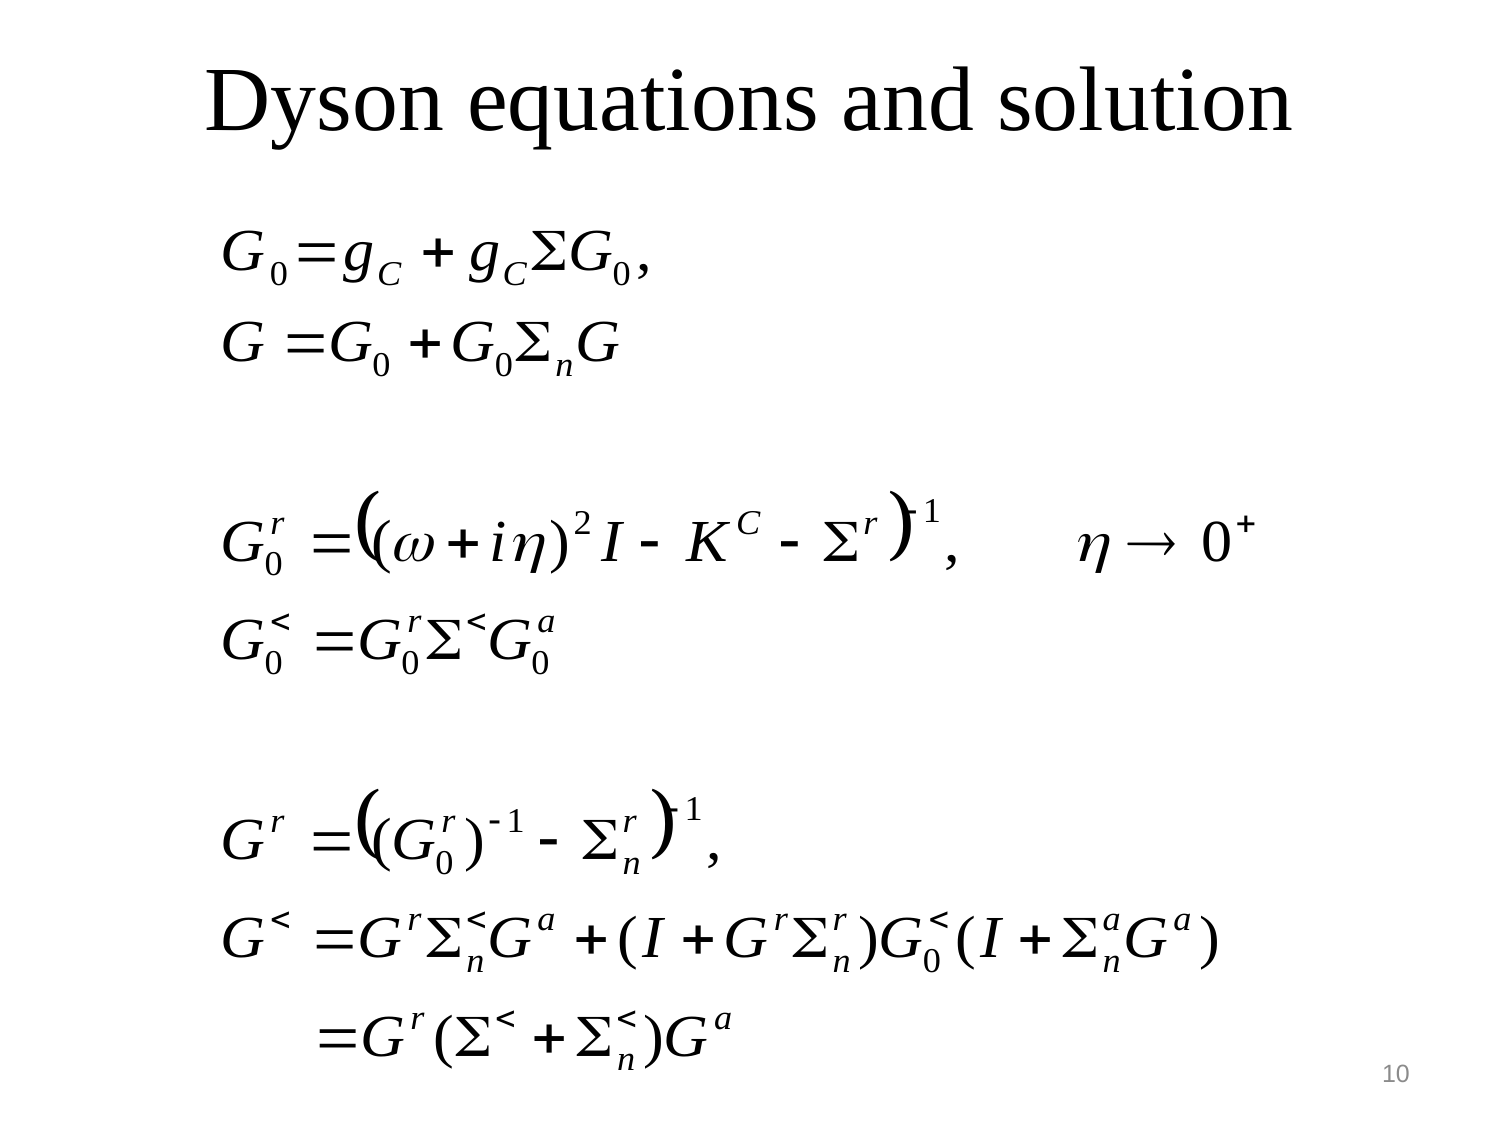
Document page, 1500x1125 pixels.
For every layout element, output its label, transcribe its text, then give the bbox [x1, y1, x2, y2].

slide_number 10 [1074, 1042, 1425, 1103]
title Dyson equations and solution [75, 0, 1425, 188]
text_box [212, 212, 1276, 1082]
